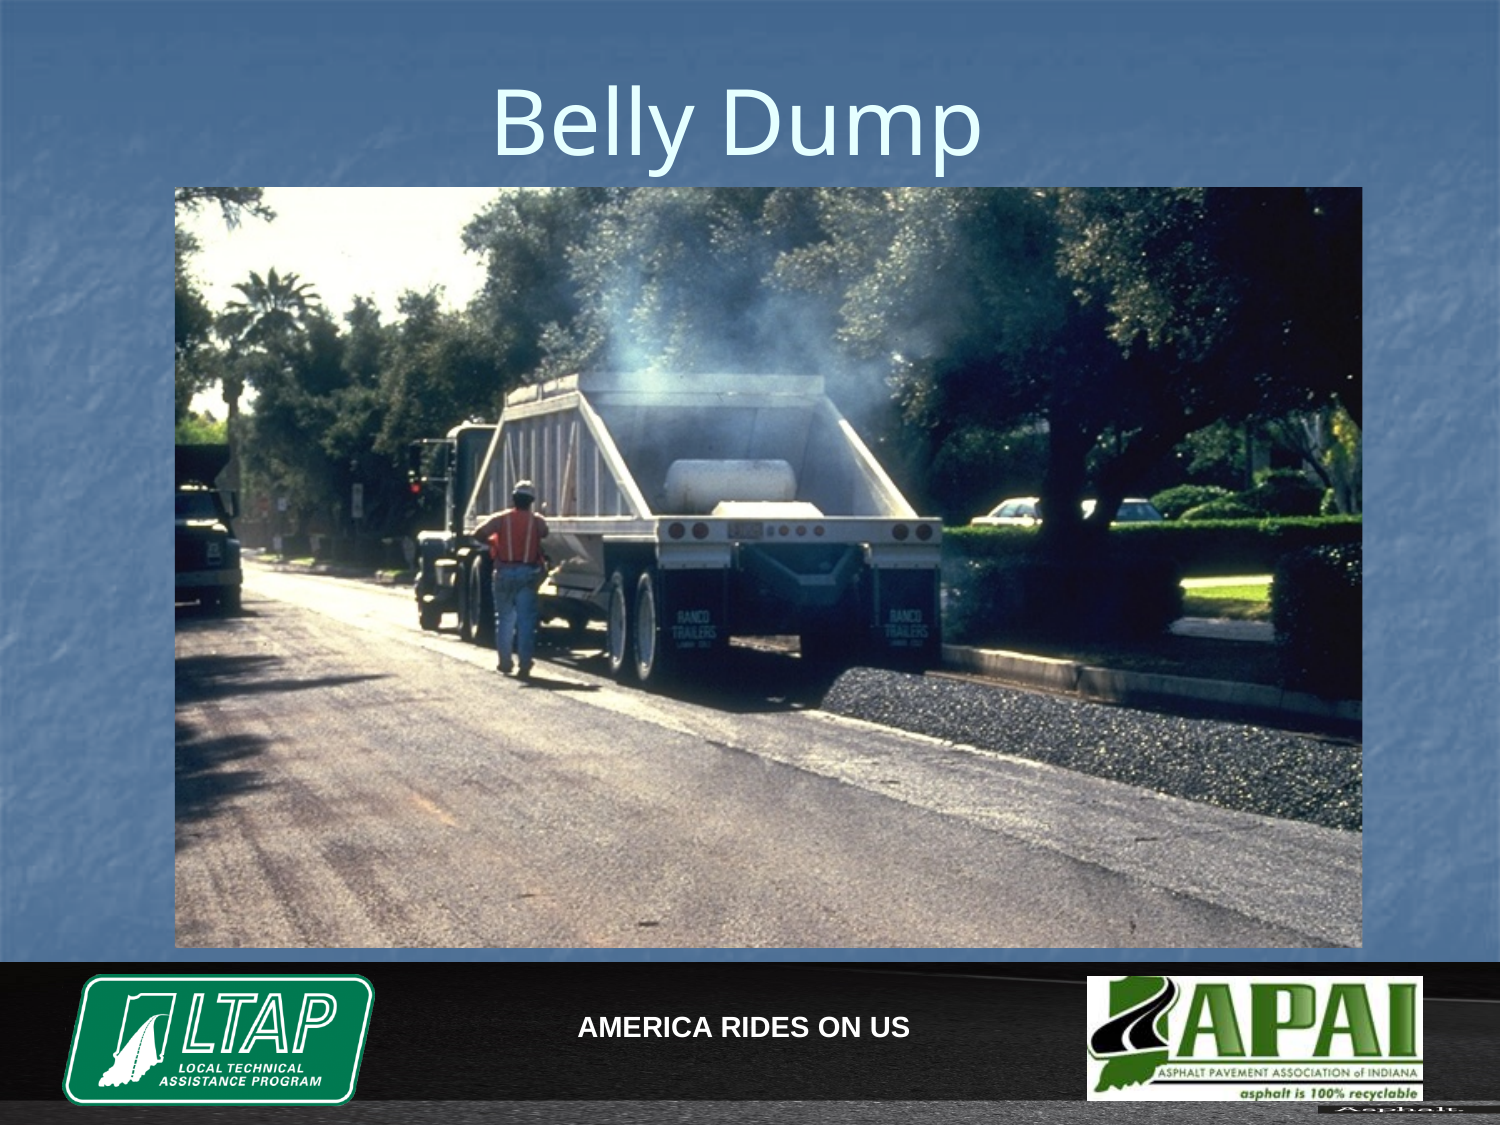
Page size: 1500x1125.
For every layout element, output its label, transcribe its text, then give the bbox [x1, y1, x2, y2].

picture [174, 187, 1363, 949]
picture [0, 962, 1500, 1125]
title Belly Dump [99, 24, 1376, 213]
